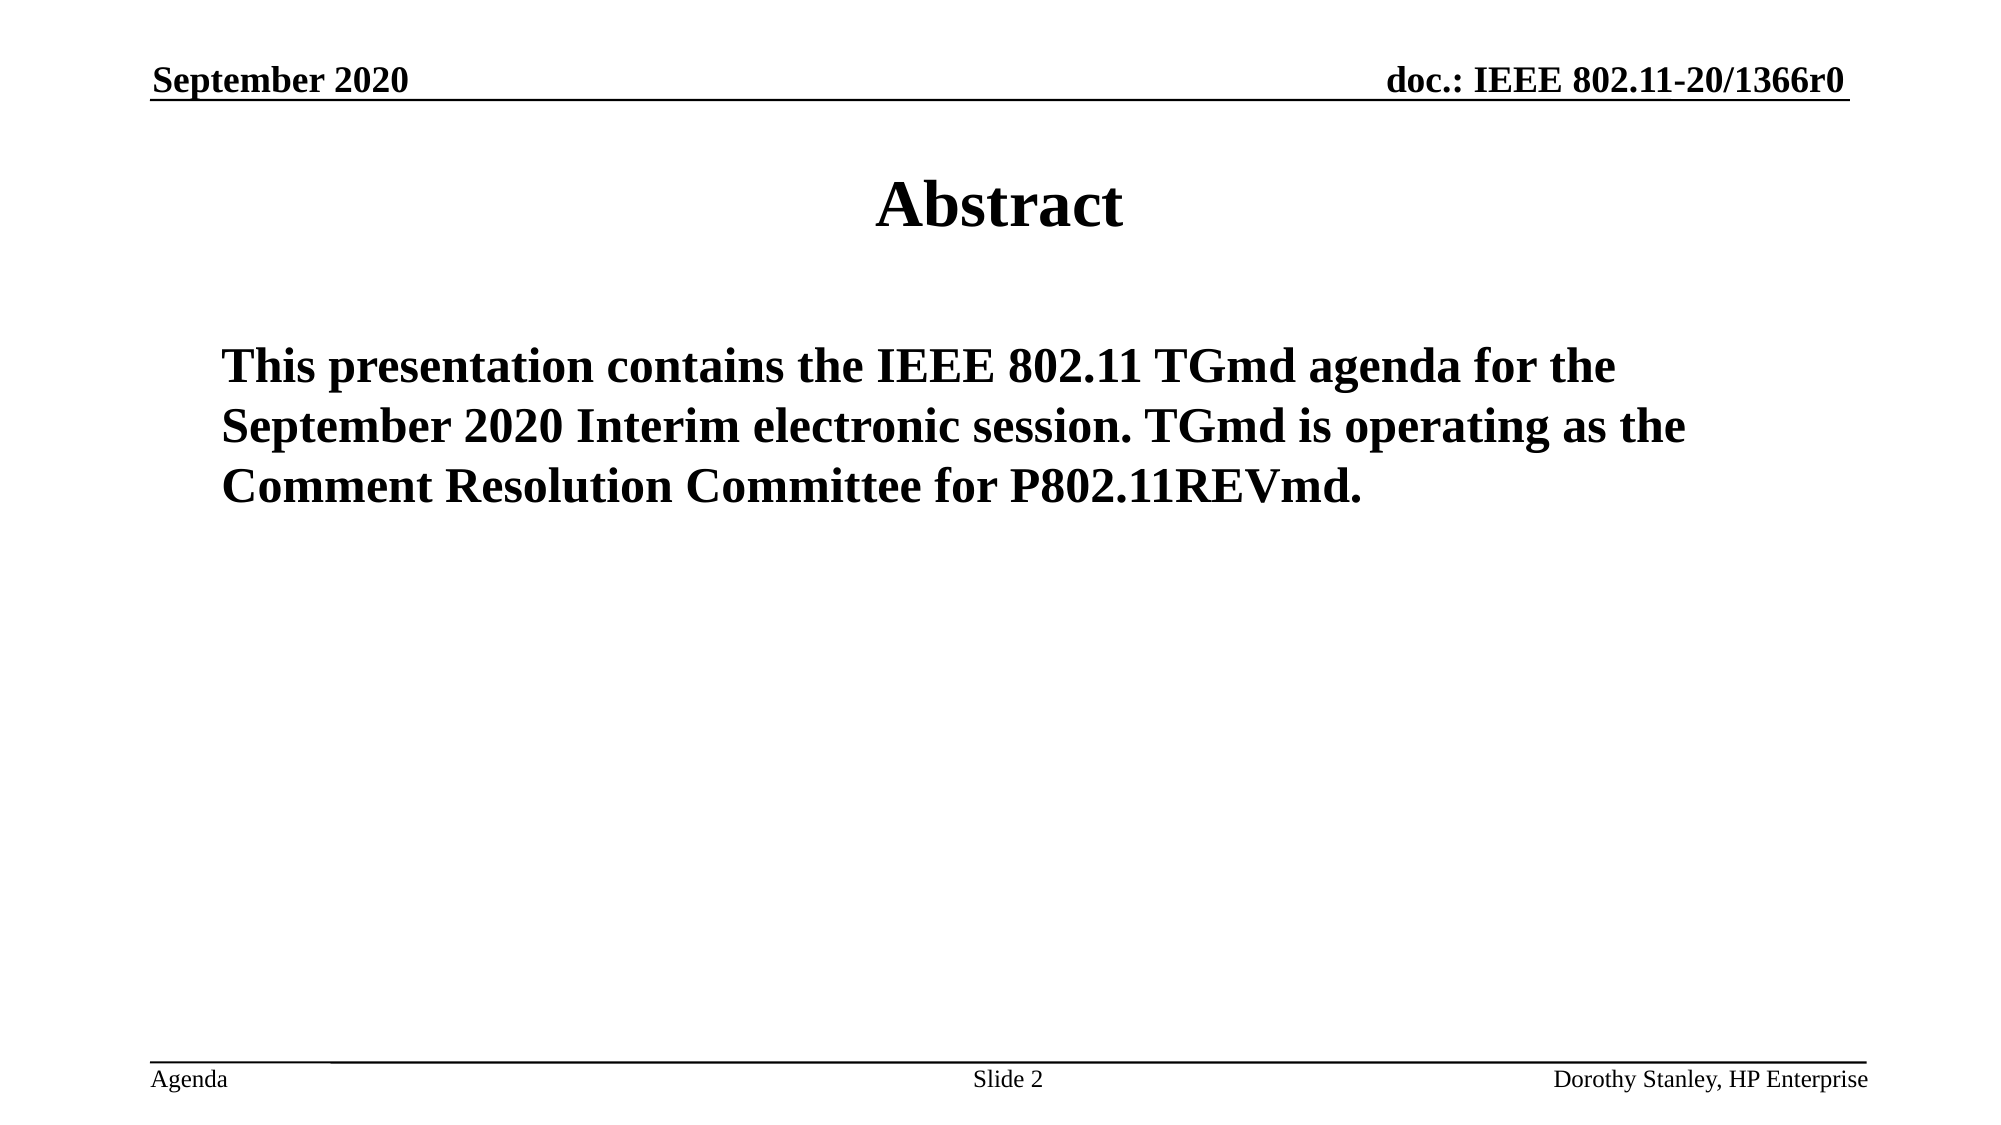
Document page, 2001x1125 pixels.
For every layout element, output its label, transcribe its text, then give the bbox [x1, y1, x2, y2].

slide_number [152, 54, 567, 100]
footer Dorothy Stanley, HP Enterprise [1549, 1062, 1869, 1093]
list This presentation contains the IEEE 802.11 TGmd agenda for the September 2020 Interim electronic session. TGmd is operating as the Comment Resolution Committee for P802.11REVmd. [150, 324, 1850, 1000]
slide_number Slide 2 [972, 1062, 1044, 1093]
title Abstract [150, 112, 1850, 288]
